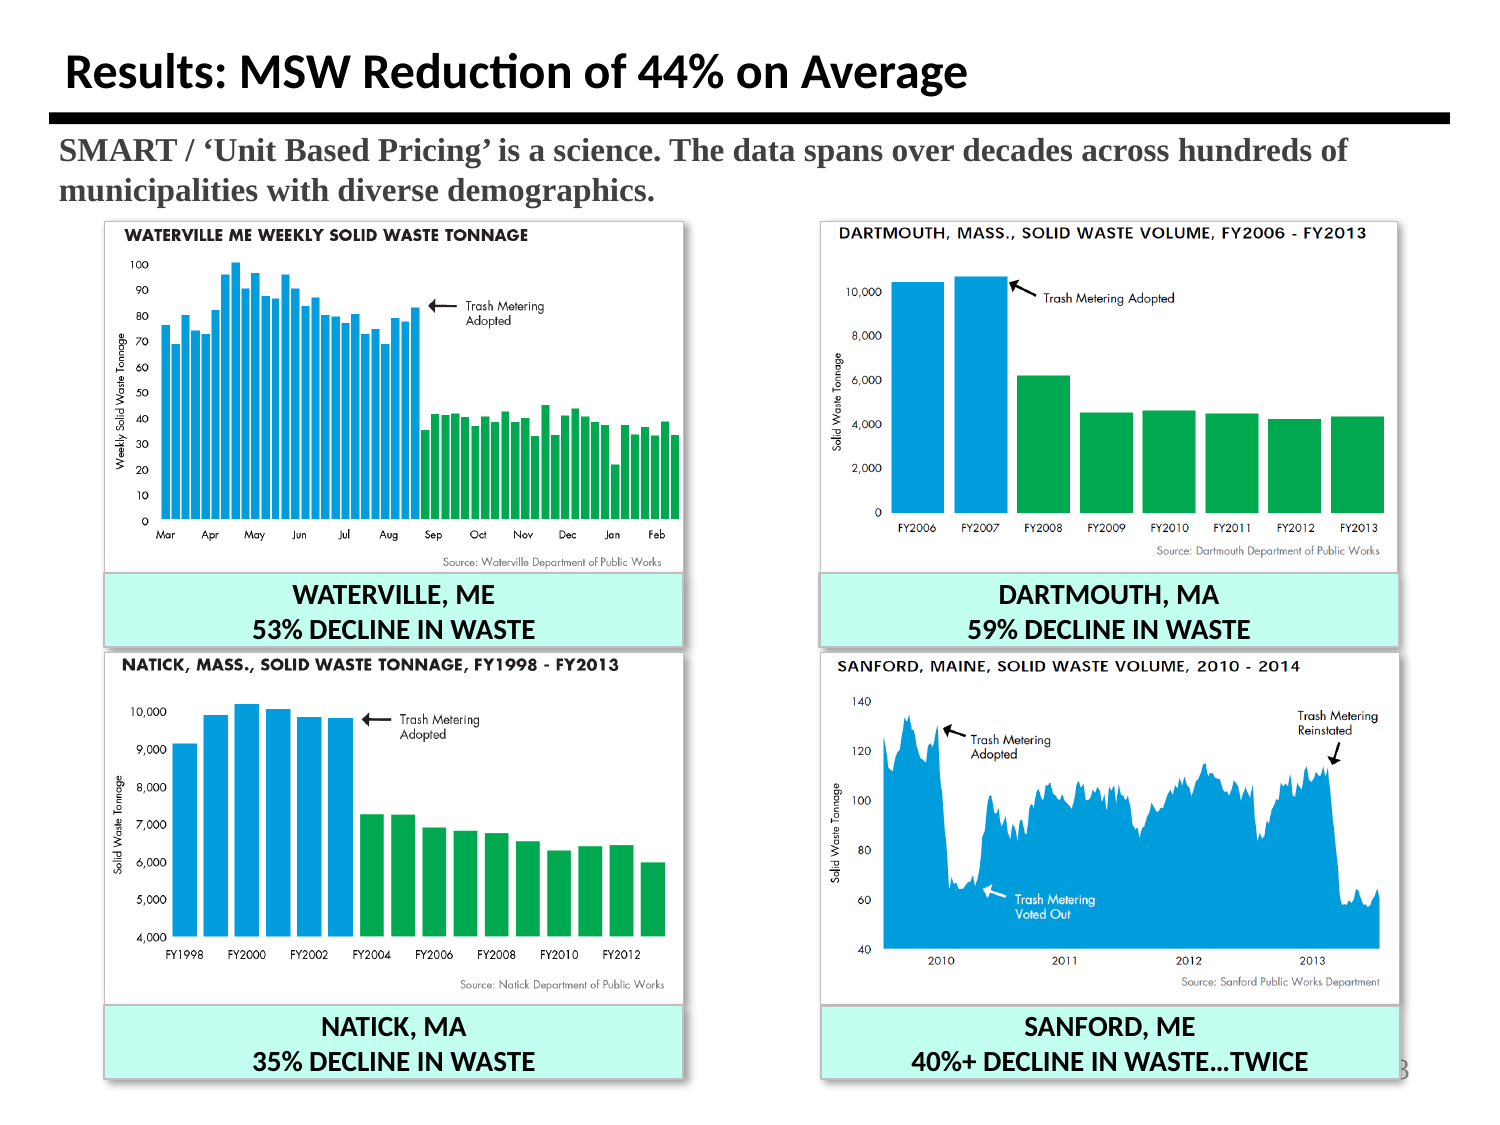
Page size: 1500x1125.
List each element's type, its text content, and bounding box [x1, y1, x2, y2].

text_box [819, 220, 1399, 648]
slide_number 113 [1074, 1042, 1425, 1103]
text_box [820, 652, 1400, 1080]
text_box SMART / ‘Unit Based Pricing’ is a science. The data spans over decades across hundreds of municipalities with diverse demographics. [44, 120, 1446, 213]
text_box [104, 220, 684, 648]
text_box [104, 652, 684, 1080]
title Results: MSW Reduction of 44% on Average [50, 12, 1440, 110]
text_box [47, 110, 1452, 126]
